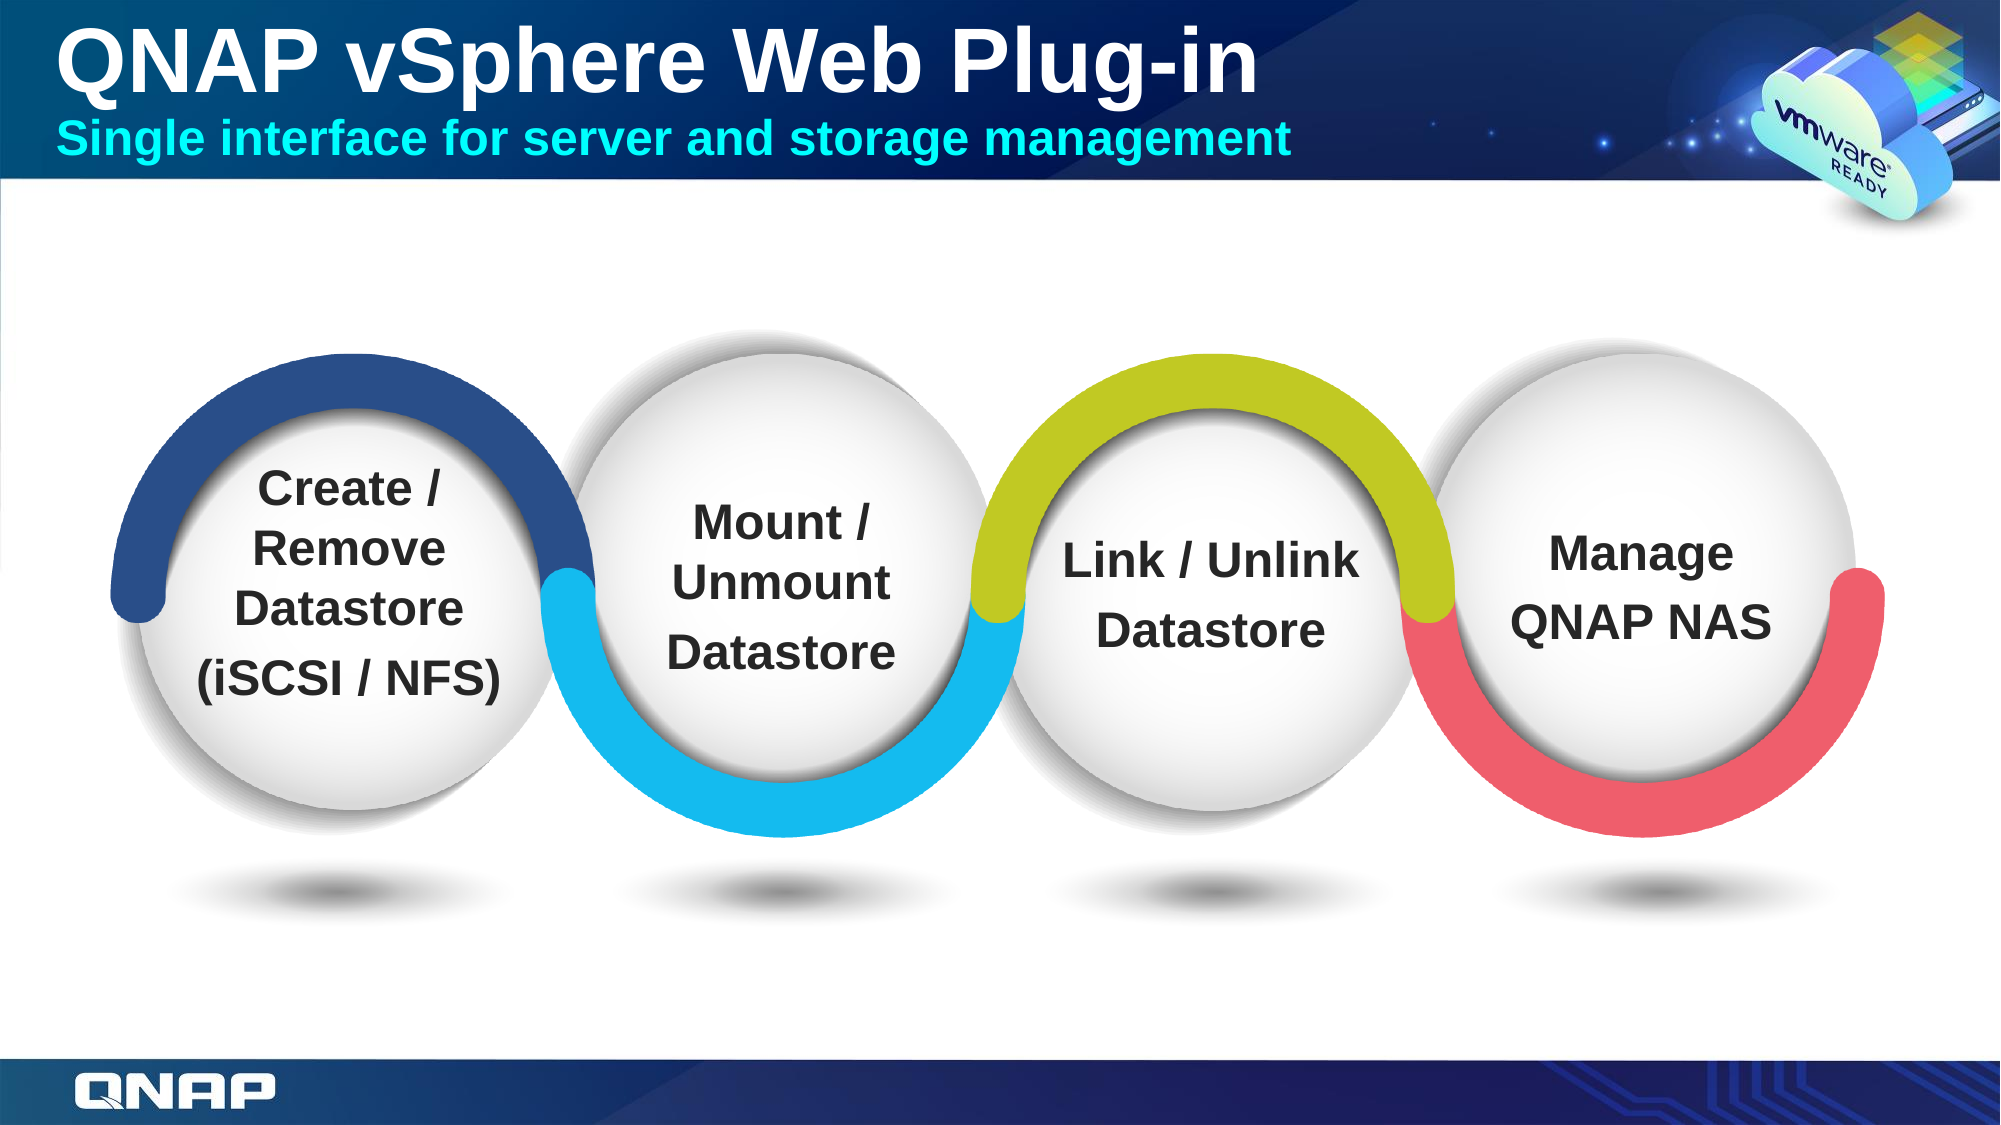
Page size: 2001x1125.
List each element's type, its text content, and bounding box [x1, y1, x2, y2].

picture [0, 0, 2000, 1125]
title QNAP vSphere Web Plug-in Single interface for server and storage management [40, 2, 1766, 178]
